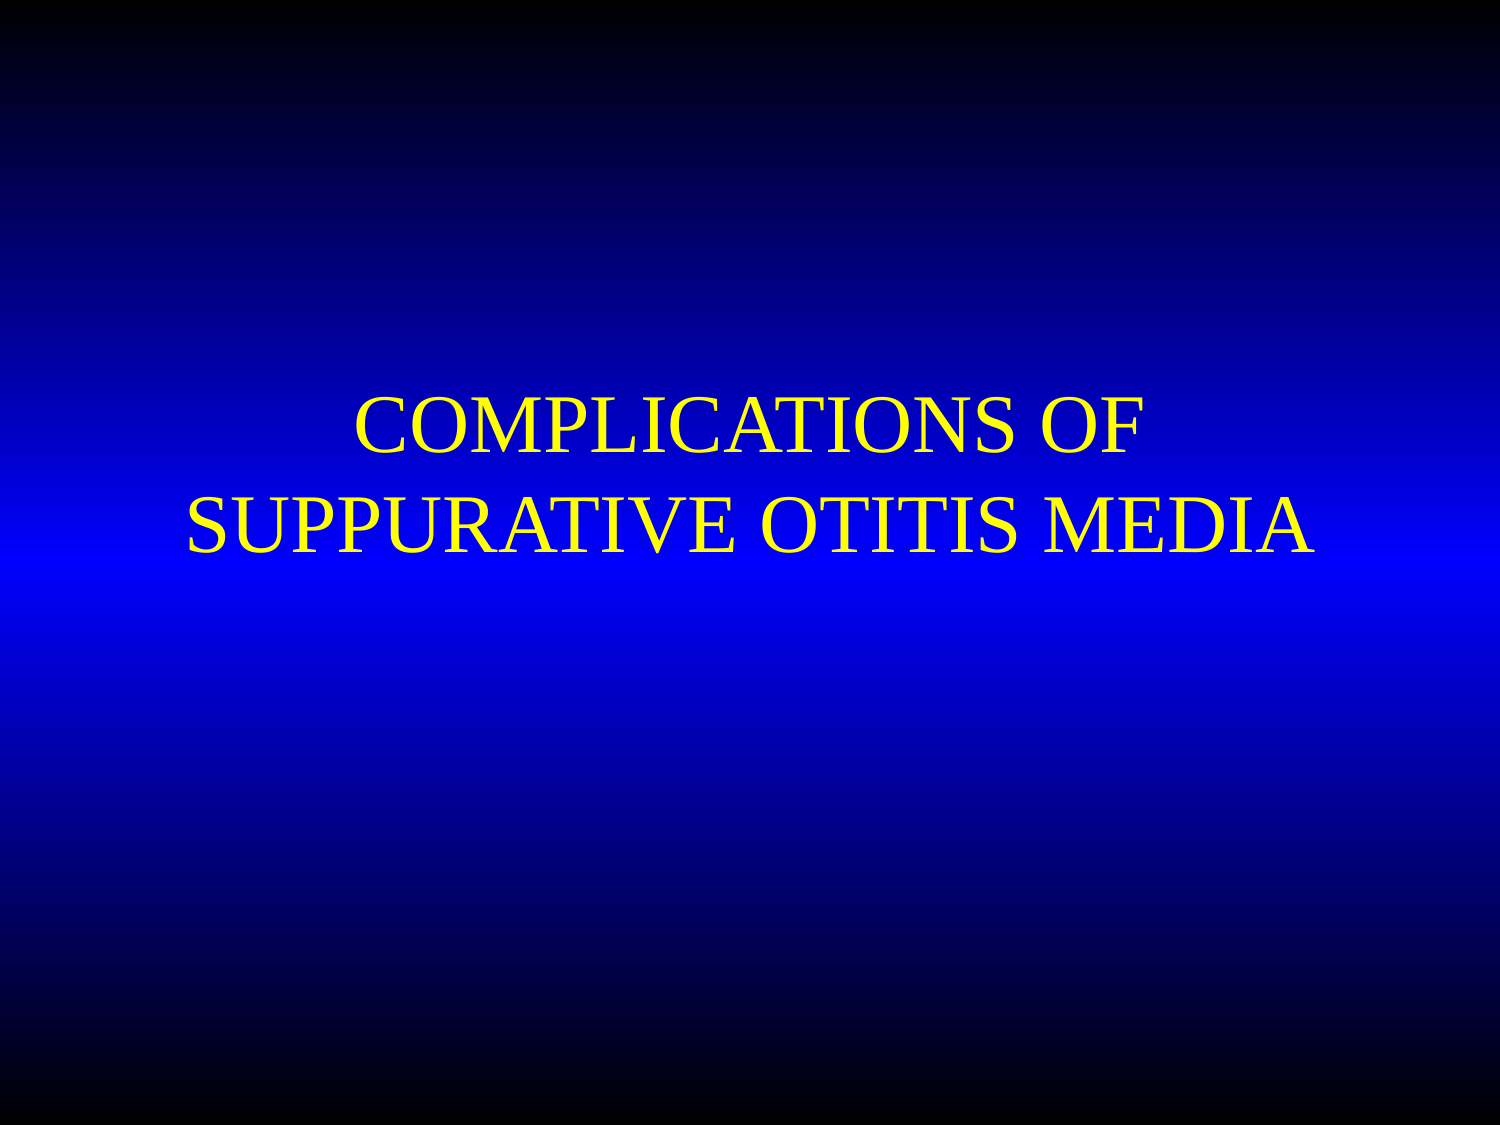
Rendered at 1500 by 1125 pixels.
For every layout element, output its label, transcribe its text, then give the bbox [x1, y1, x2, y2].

title COMPLICATIONS OF SUPPURATIVE OTITIS MEDIA [112, 374, 1388, 563]
